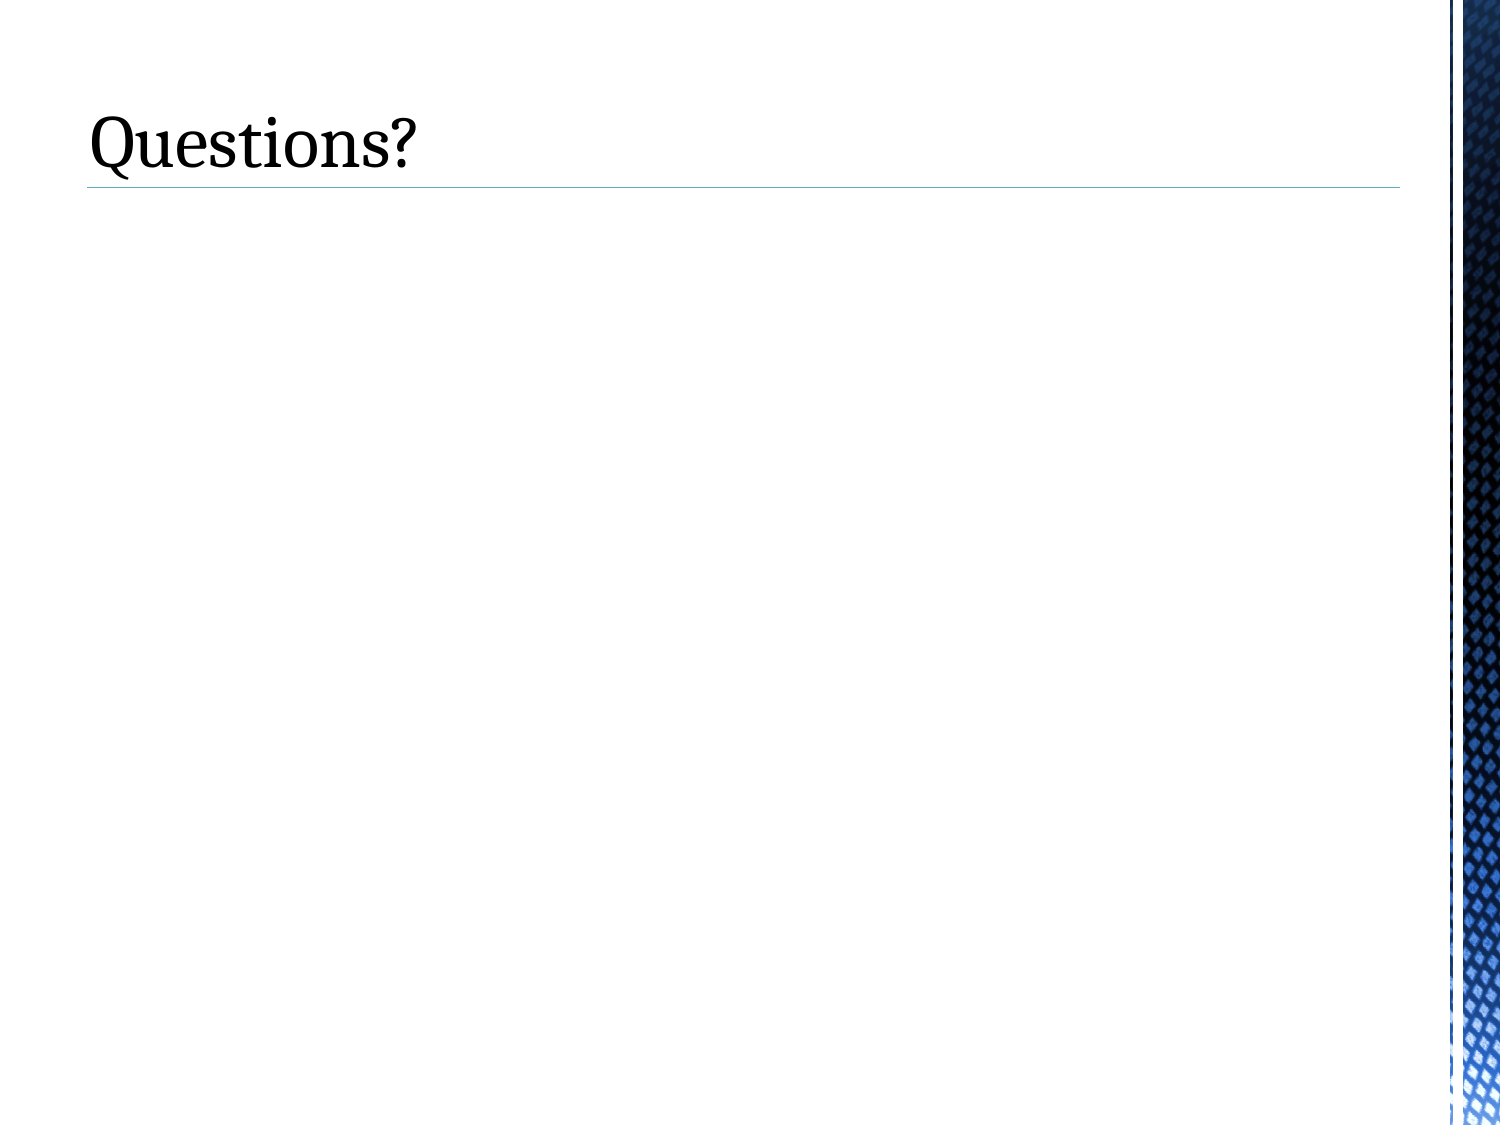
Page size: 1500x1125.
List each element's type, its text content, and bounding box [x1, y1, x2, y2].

title Questions? [75, 75, 1400, 200]
picture [1447, 0, 1500, 1125]
